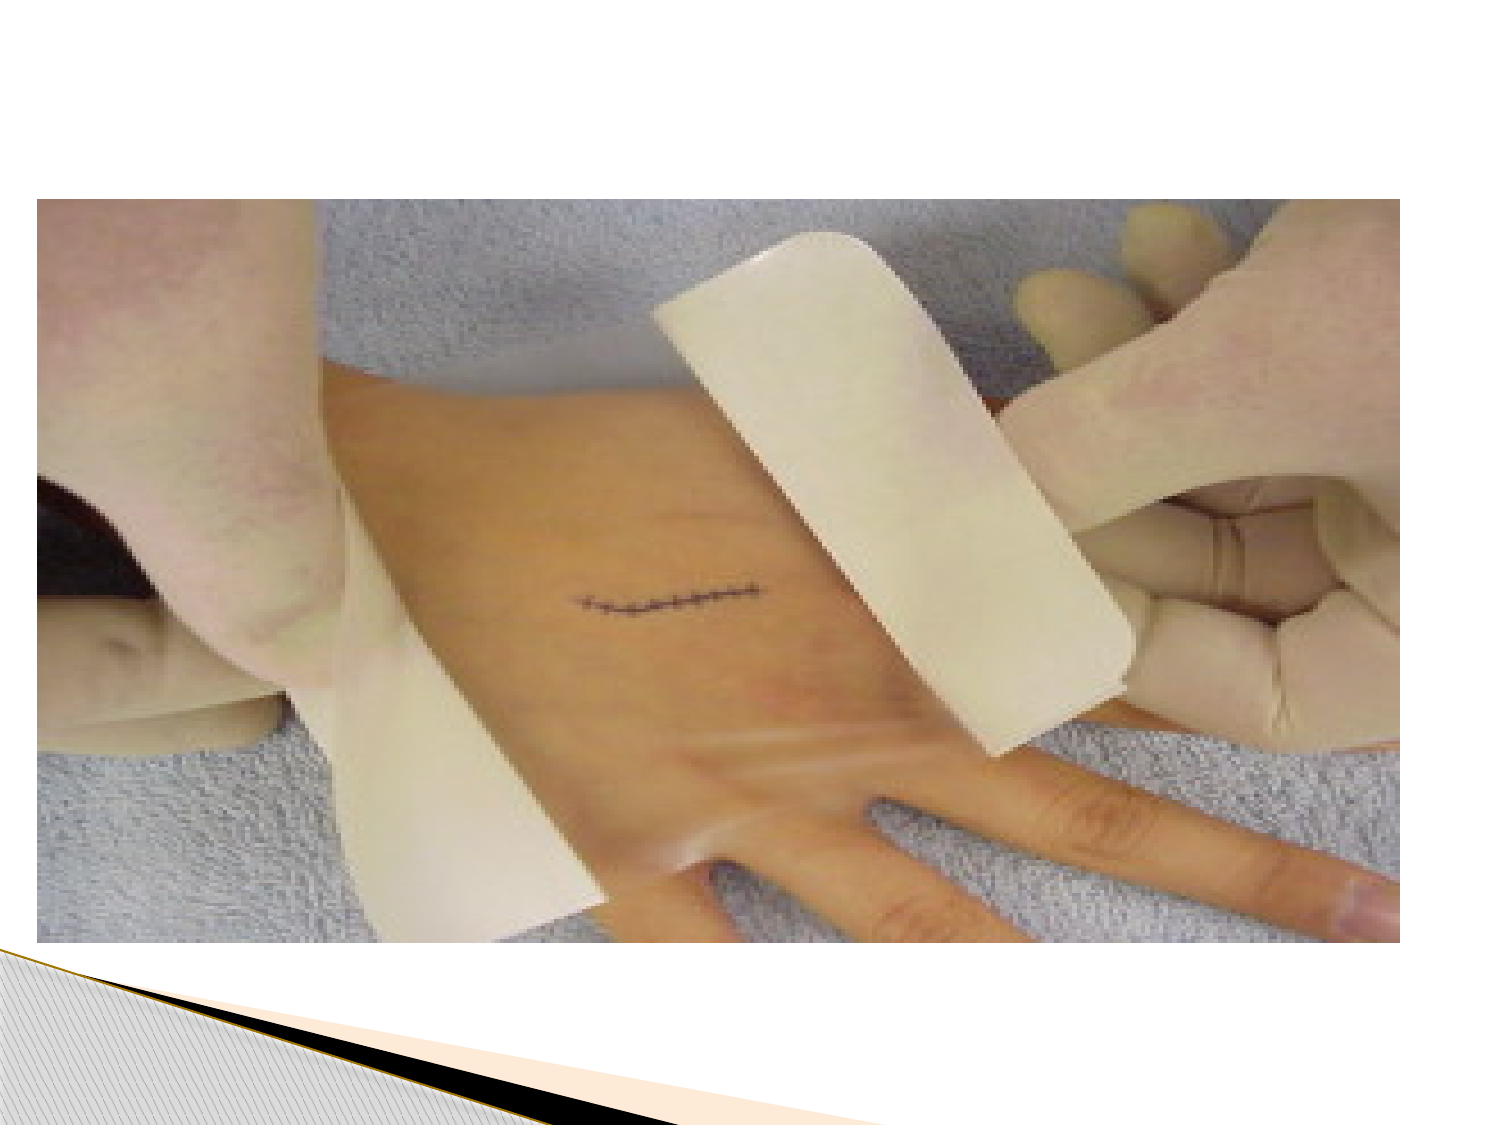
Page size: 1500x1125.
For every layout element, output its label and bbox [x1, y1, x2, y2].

list [37, 199, 1401, 943]
